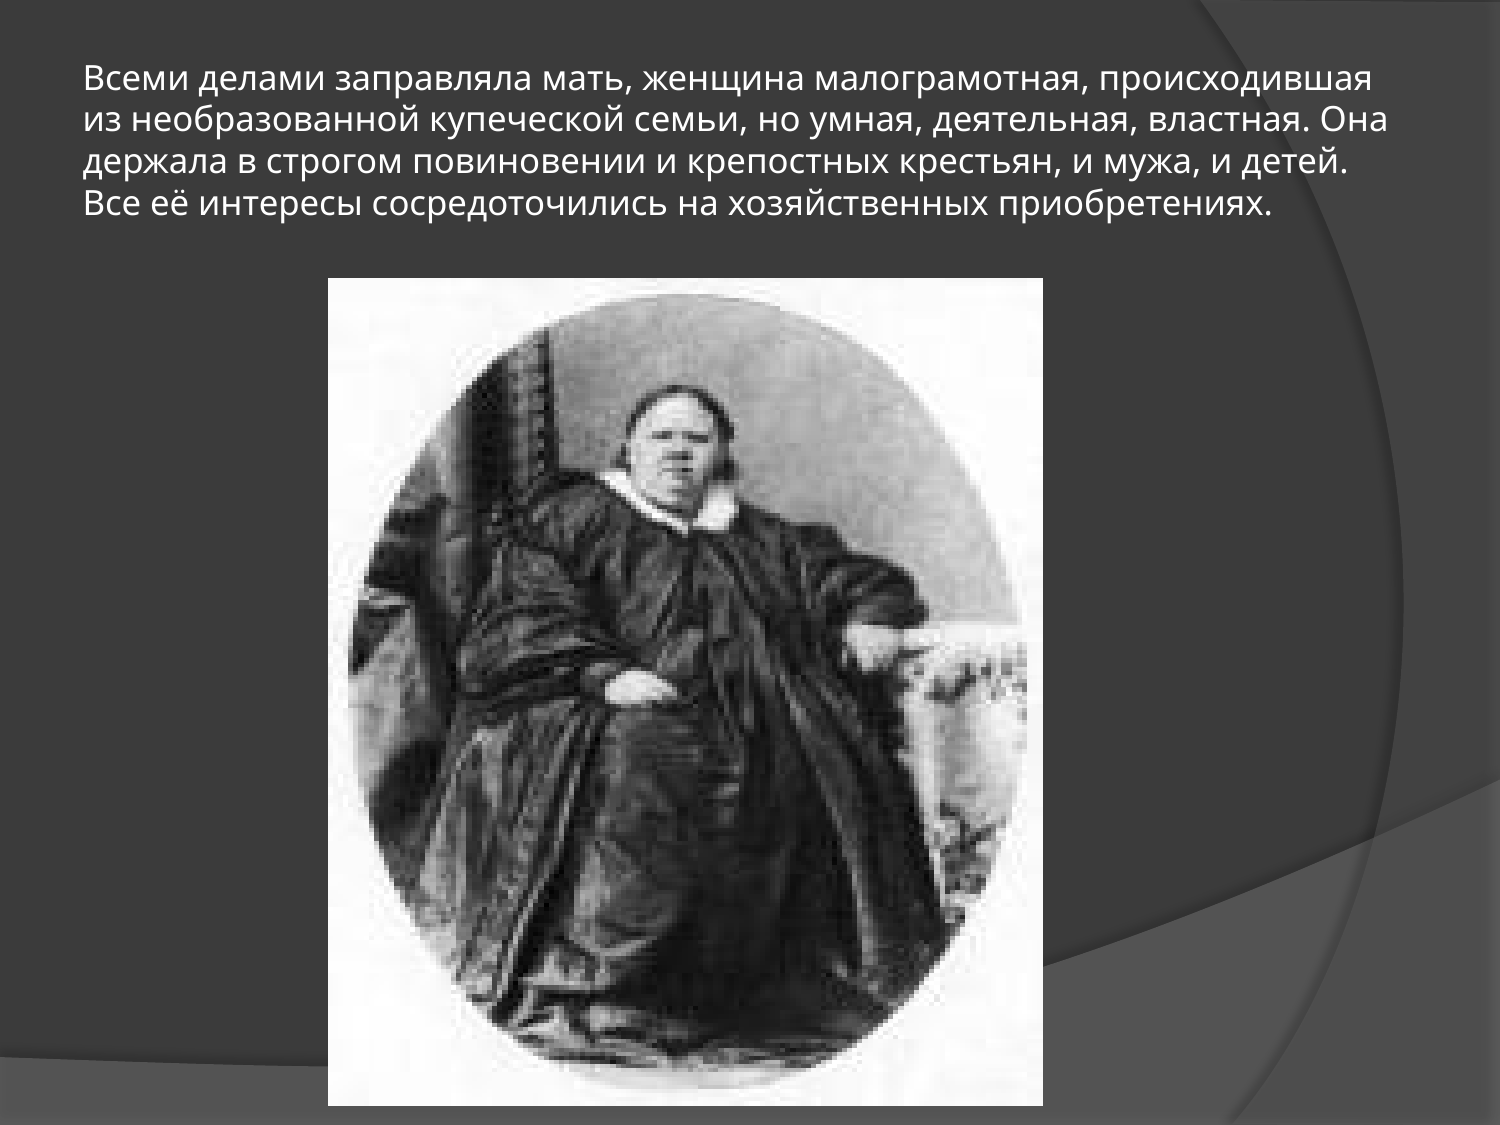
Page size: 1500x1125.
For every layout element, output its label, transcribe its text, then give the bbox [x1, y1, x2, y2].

title Всеми делами заправляла мать, женщина малограмотная, происходившая из необразованной купеческой семьи, но умная, деятельная, властная. Она держала в строгом повиновении и крепостных крестьян, и мужа, и детей. Все её интересы сосредоточились на хозяйственных приобретениях. [75, 45, 1400, 233]
picture [327, 278, 1044, 1107]
